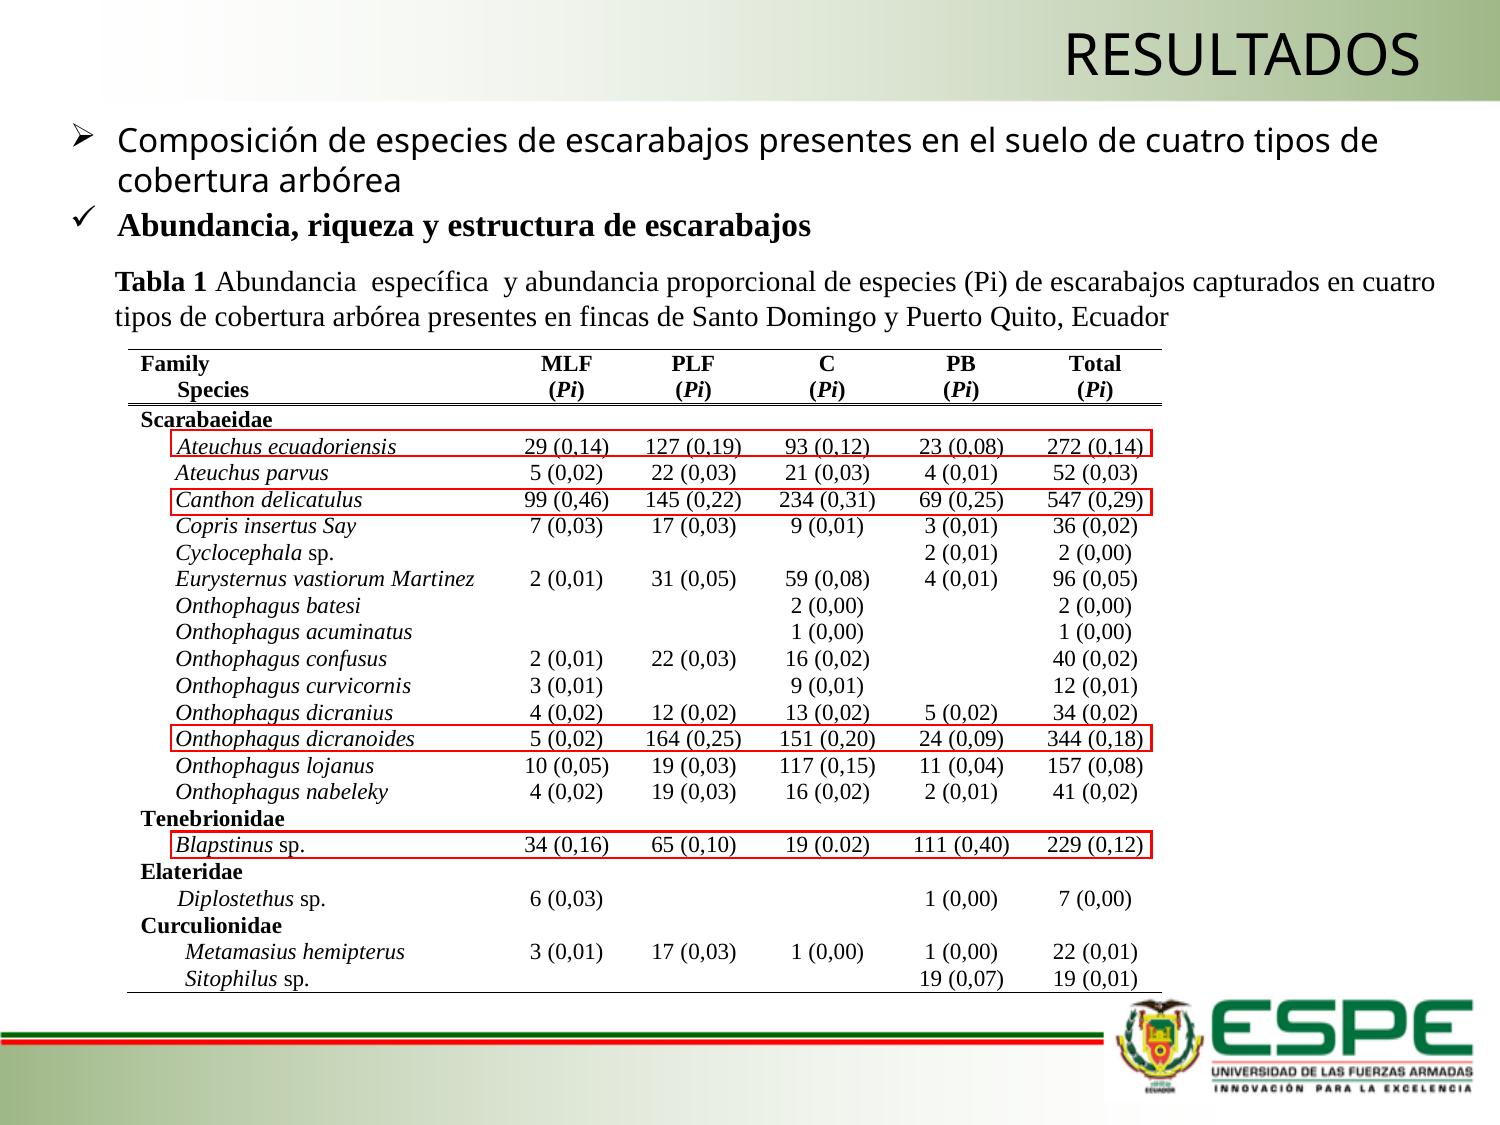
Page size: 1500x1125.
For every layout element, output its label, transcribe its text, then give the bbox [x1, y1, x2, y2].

text_box RESULTADOS [1049, 10, 1437, 95]
text_box Tabla 1 Abundancia específica y abundancia proporcional de especies (Pi) de escarabajos capturados en cuatro tipos de cobertura arbórea presentes en fincas de Santo Domingo y Puerto Quito, Ecuador [100, 255, 1480, 340]
picture [0, 0, 1500, 1125]
text_box Abundancia, riqueza y estructura de escarabajos [55, 207, 1458, 251]
text_box Composición de especies de escarabajos presentes en el suelo de cuatro tipos de cobertura arbórea [55, 112, 1458, 207]
